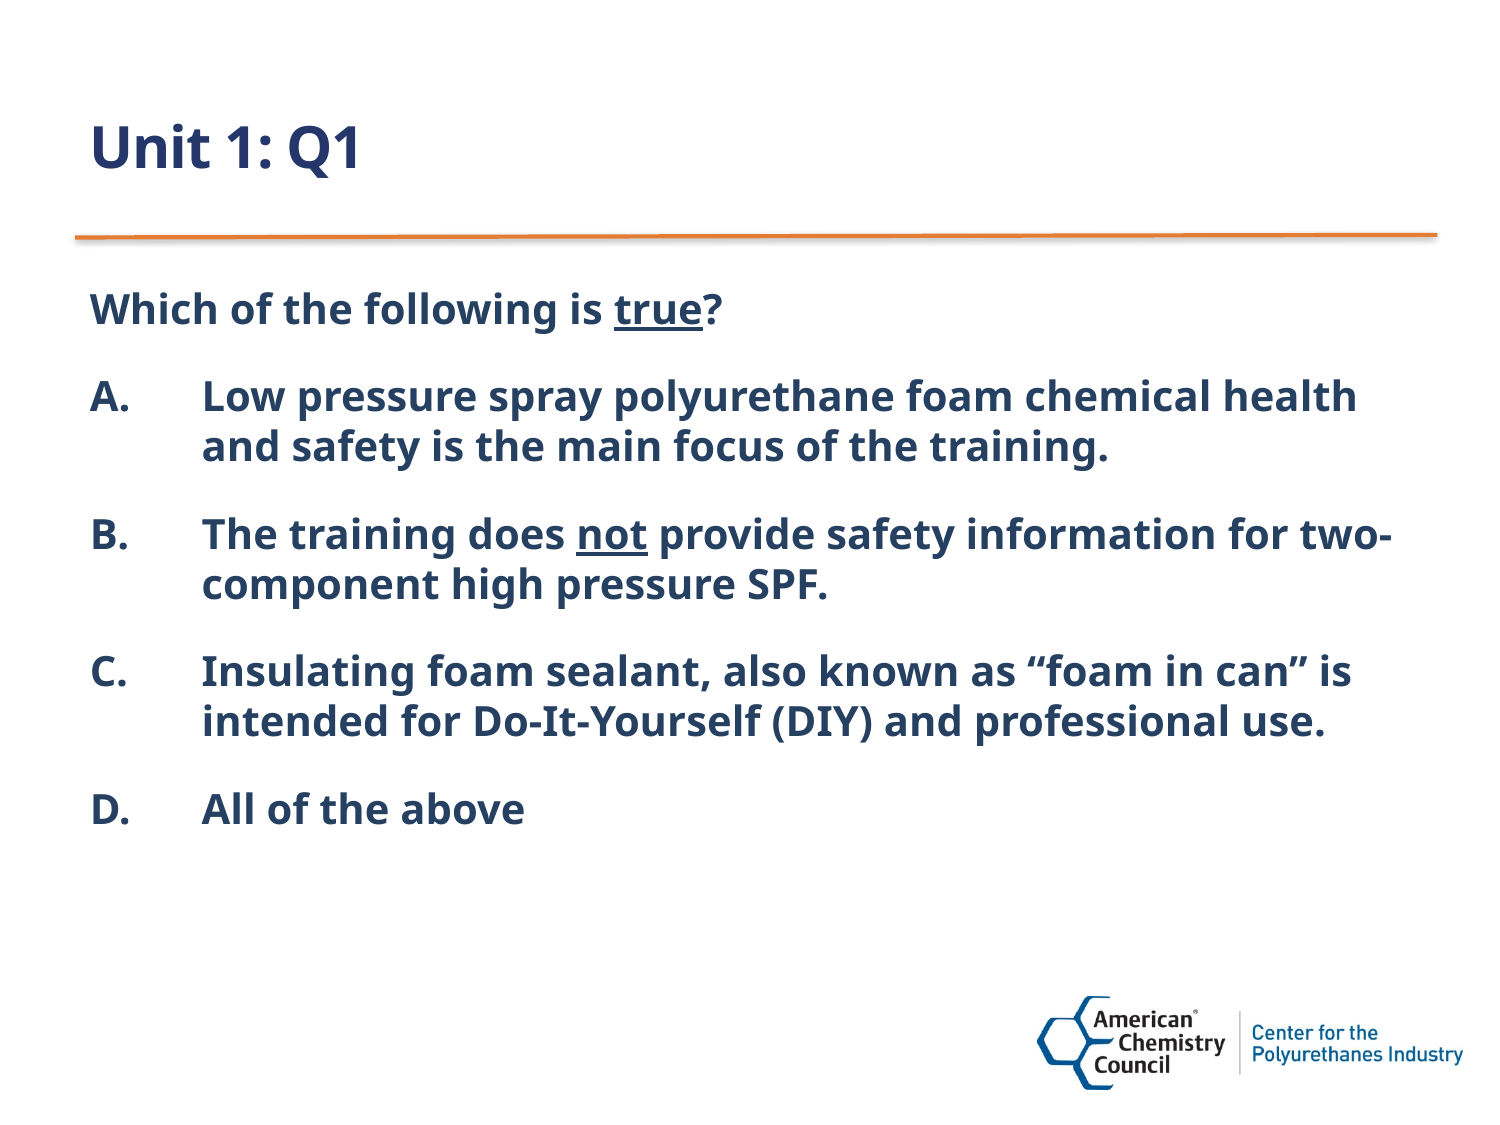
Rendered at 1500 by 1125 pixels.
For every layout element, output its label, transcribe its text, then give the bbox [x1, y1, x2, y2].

title Unit 1: Q1 [75, 0, 1425, 188]
list Which of the following is true? Low pressure spray polyurethane foam chemical health and safety is the main focus of the training. The training does not provide safety information for two-component high pressure SPF. Insulating foam sealant, also known as “foam in can” is intended for Do-It-Yourself (DIY) and professional use. All of the above [75, 275, 1463, 988]
picture [1037, 996, 1463, 1090]
